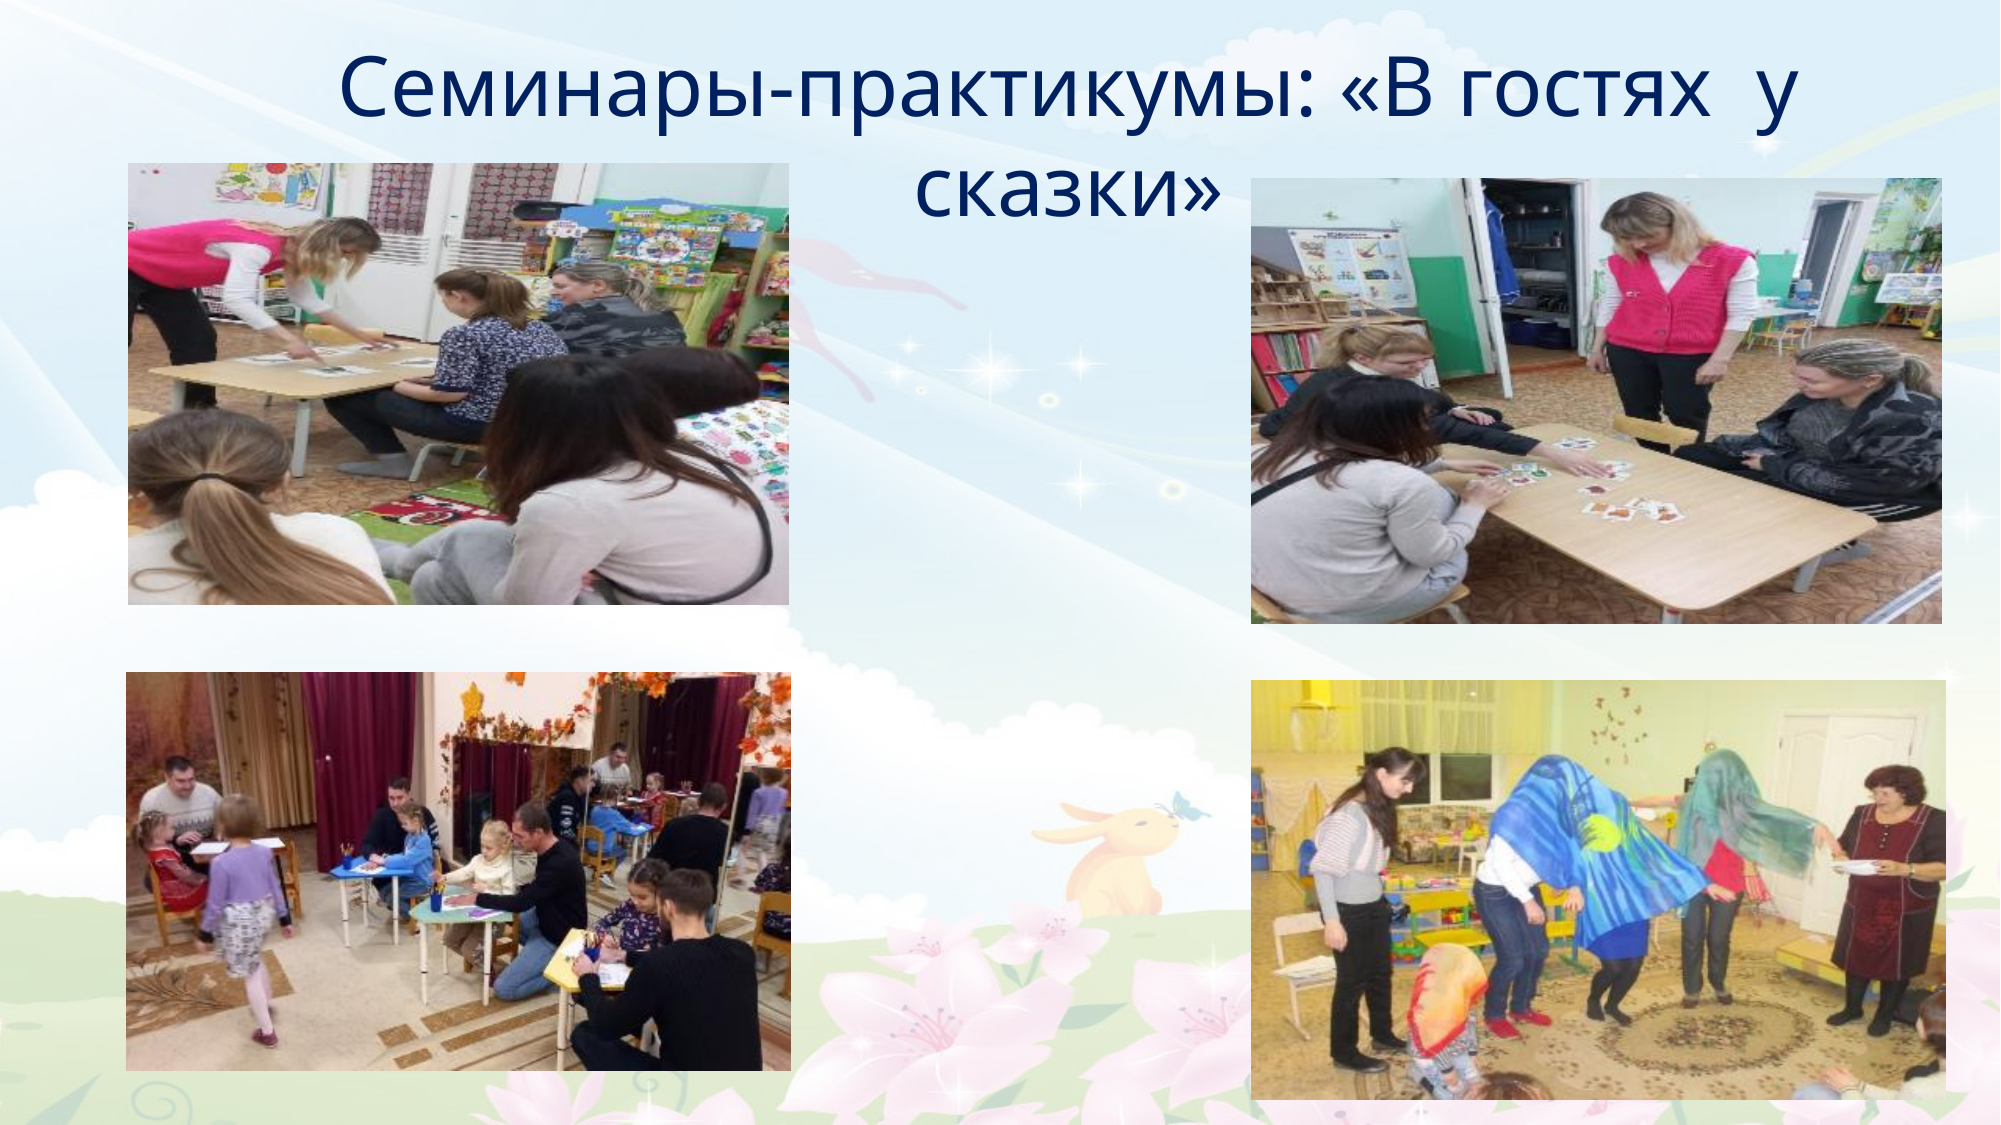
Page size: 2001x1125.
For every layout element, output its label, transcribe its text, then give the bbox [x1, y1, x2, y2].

picture [128, 163, 789, 605]
picture [1250, 680, 1946, 1100]
picture [125, 672, 791, 1071]
picture [1250, 178, 1942, 624]
text_box Семинары-практикумы: «В гостях у сказки» [244, 25, 1893, 241]
